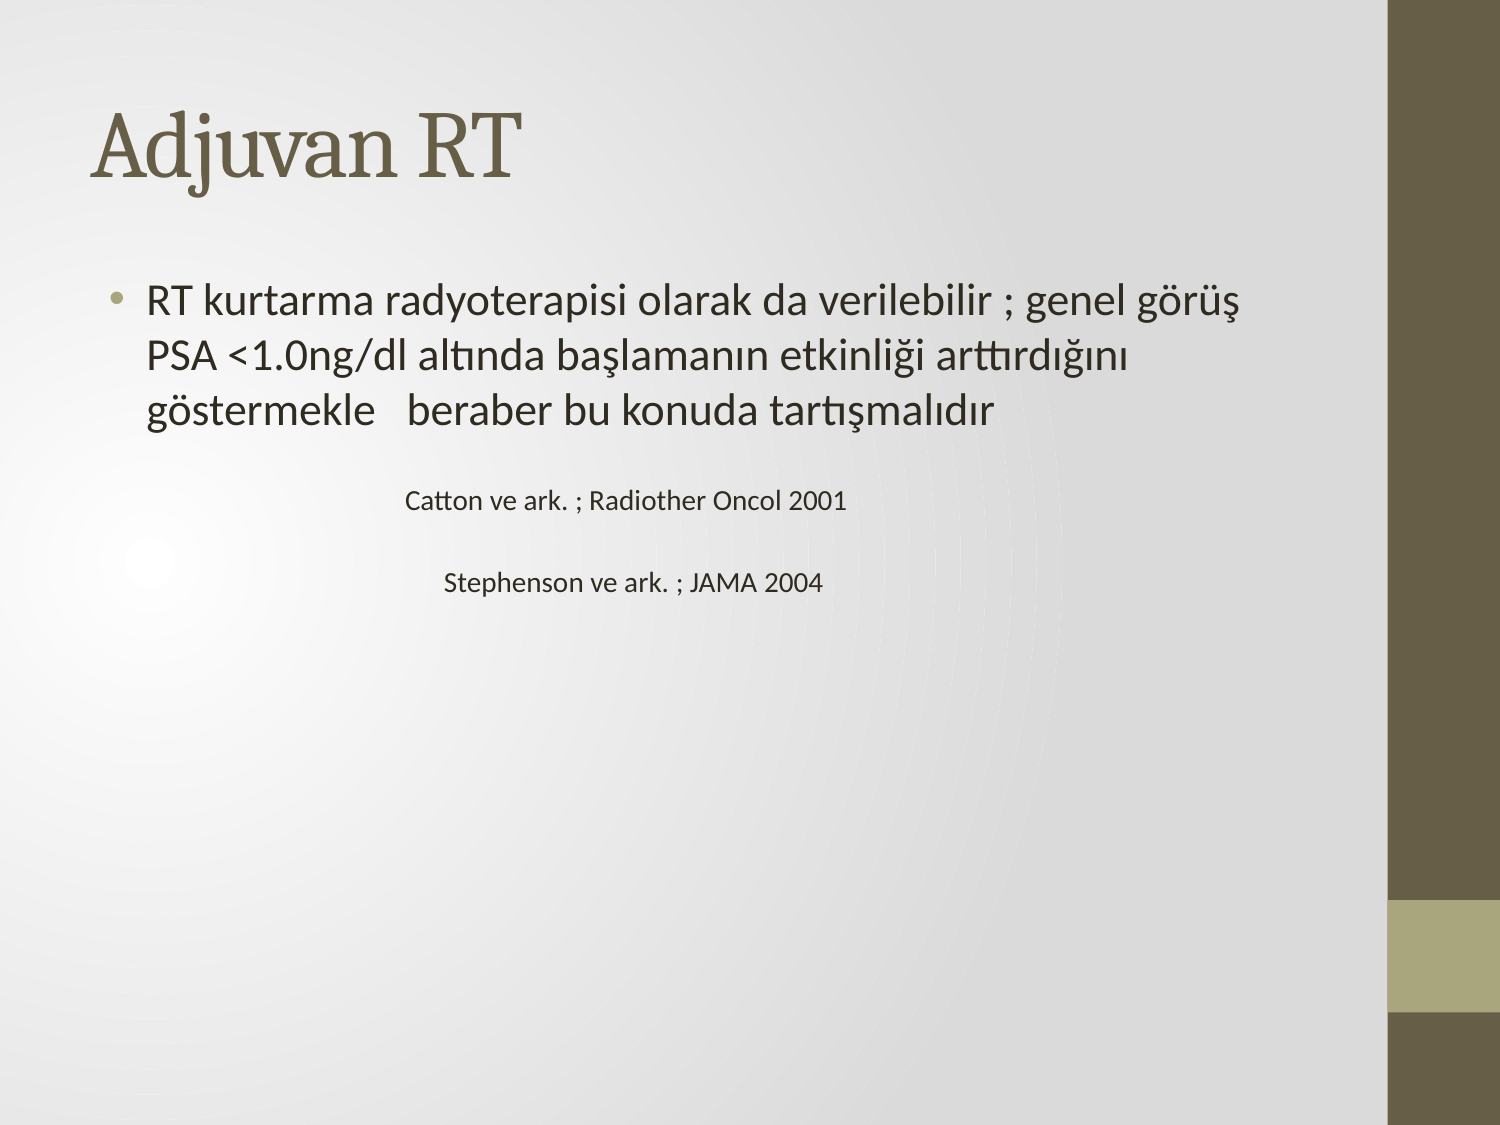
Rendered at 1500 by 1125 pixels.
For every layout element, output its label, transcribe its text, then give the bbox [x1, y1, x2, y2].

title Adjuvan RT [75, 45, 1325, 233]
list RT kurtarma radyoterapisi olarak da verilebilir ; genel görüş PSA <1.0ng/dl altında başlamanın etkinliği arttırdığını göstermekle beraber bu konuda tartışmalıdır Catton ve ark. ; Radiother Oncol 2001 Stephenson ve ark. ; JAMA 2004 [75, 262, 1325, 1050]
